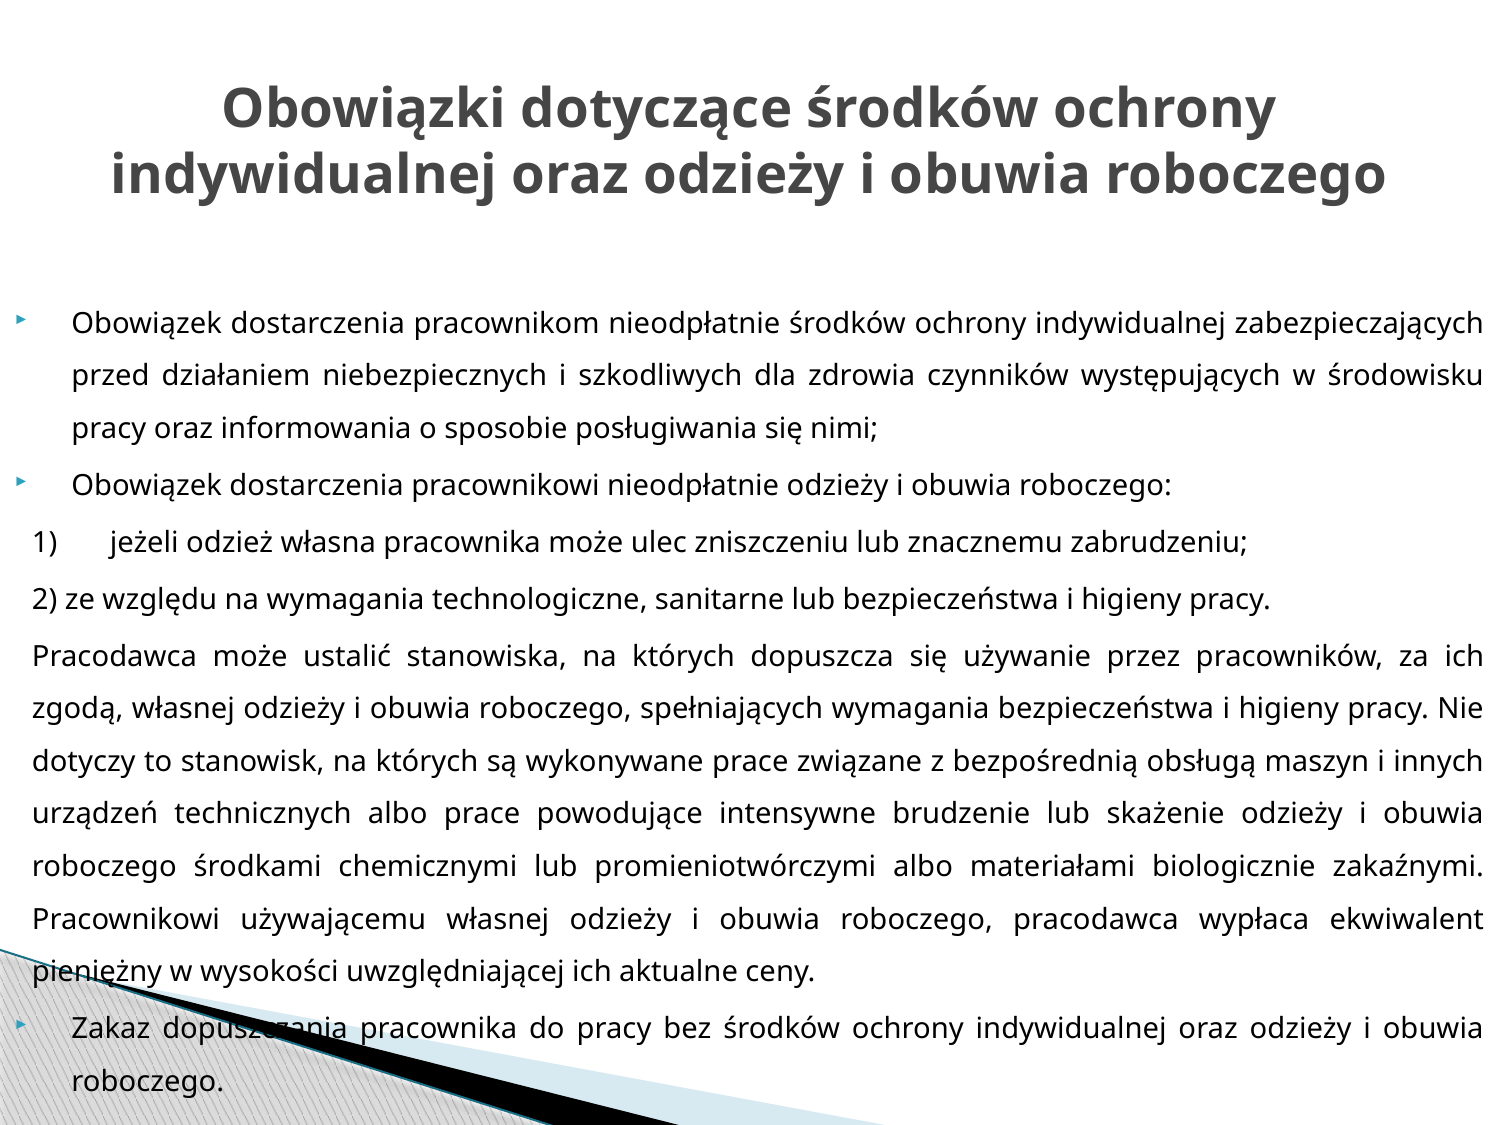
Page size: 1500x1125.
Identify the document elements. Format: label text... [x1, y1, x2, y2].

title Obowiązki dotyczące środków ochrony indywidualnej oraz odzieży i obuwia roboczego [75, 45, 1425, 233]
list Obowiązek dostarczenia pracownikom nieodpłatnie środków ochrony indywidualnej zabezpieczających przed działaniem niebezpiecznych i szkodliwych dla zdrowia czynników występujących w środowisku pracy oraz informowania o sposobie posługiwania się nimi; Obowiązek dostarczenia pracownikowi nieodpłatnie odzieży i obuwia roboczego: 1) jeżeli odzież własna pracownika może ulec zniszczeniu lub znacznemu zabrudzeniu; 2) ze względu na wymagania technologiczne, sanitarne lub bezpieczeństwa i higieny pracy. Pracodawca może ustalić stanowiska, na których dopuszcza się używanie przez pracowników, za ich zgodą, własnej odzieży i obuwia roboczego, spełniających wymagania bezpieczeństwa i higieny pracy. Nie dotyczy to stanowisk, na których są wykonywane prace związane z bezpośrednią obsługą maszyn i innych urządzeń technicznych albo prace powodujące intensywne brudzenie lub skażenie odzieży i obuwia roboczego środkami chemicznymi lub promieniotwórczymi albo materiałami biologicznie zakaźnymi. Pracownikowi używającemu własnej odzieży i obuwia roboczego, pracodawca wypłaca ekwiwalent pieniężny w wysokości uwzględniającej ich aktualne ceny. Zakaz dopuszczania pracownika do pracy bez środków ochrony indywidualnej oraz odzieży i obuwia roboczego. [0, 278, 1500, 1125]
